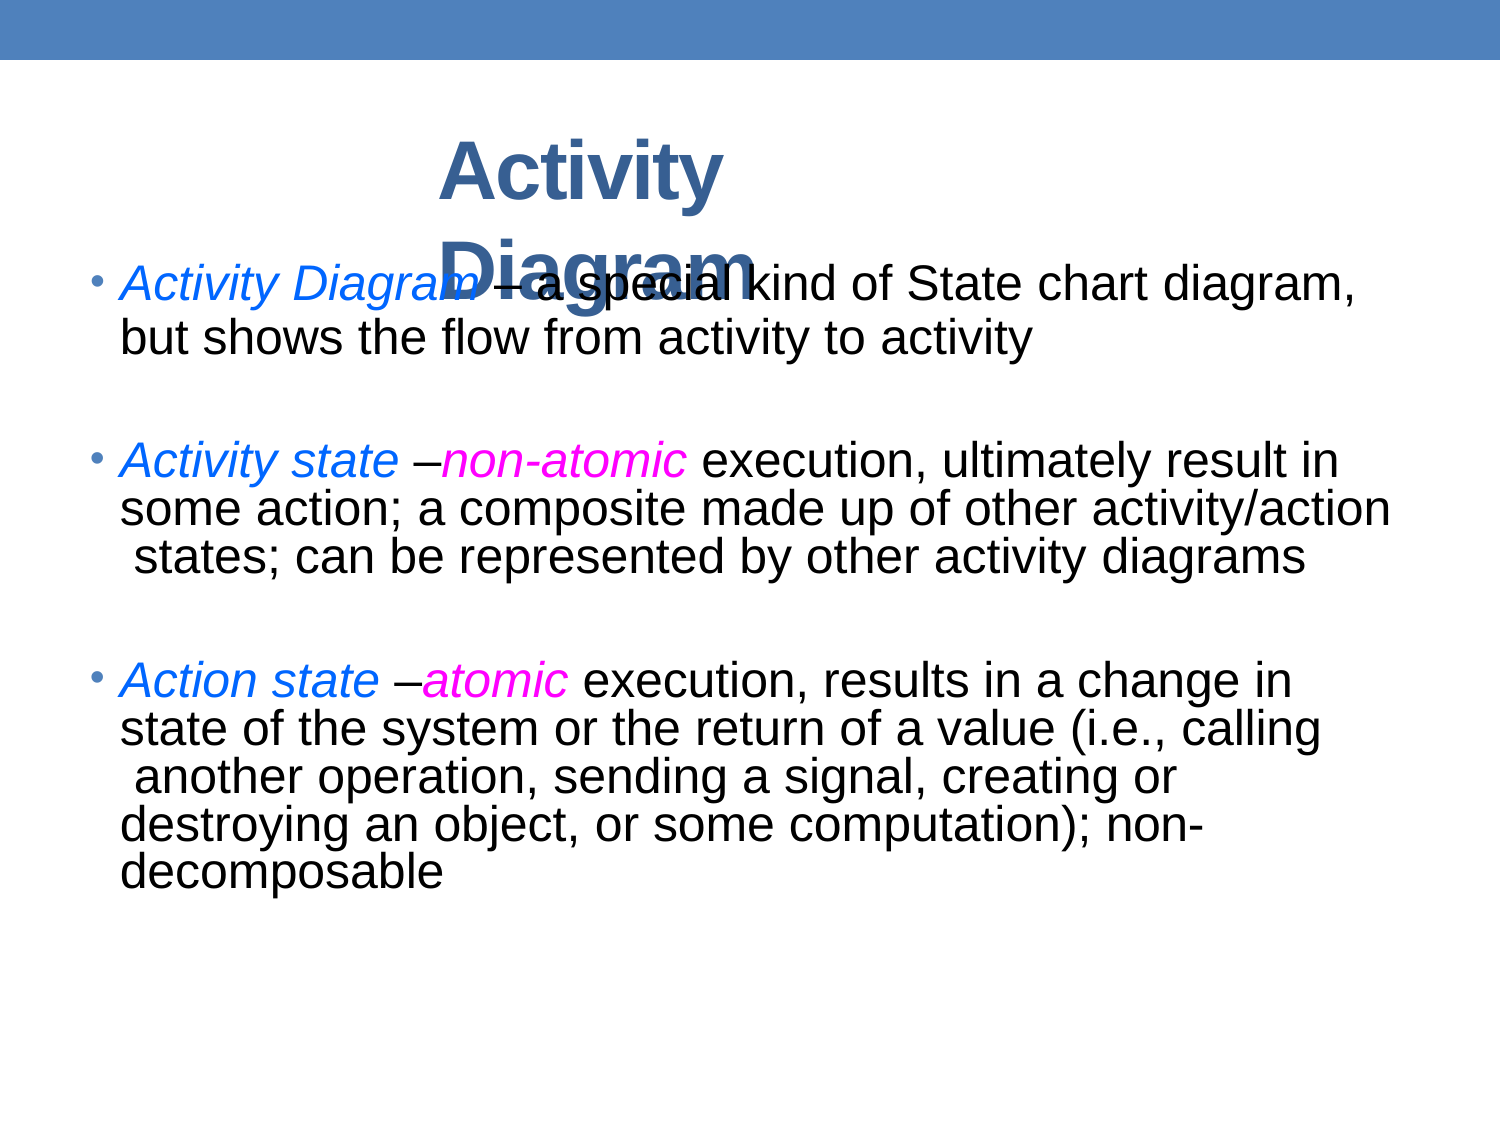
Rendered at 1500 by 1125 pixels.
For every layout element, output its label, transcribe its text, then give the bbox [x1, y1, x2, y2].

title Activity Diagram [435, 114, 1067, 254]
text_box Activity Diagram – a special kind of State chart diagram, but shows the flow from activity to activity Activity state –non-atomic execution, ultimately result in some action; a composite made up of other activity/action states; can be represented by other activity diagrams Action state –atomic execution, results in a change in state of the system or the return of a value (i.e., calling another operation, sending a signal, creating or destroying an object, or some computation); non- decomposable [87, 254, 1398, 899]
